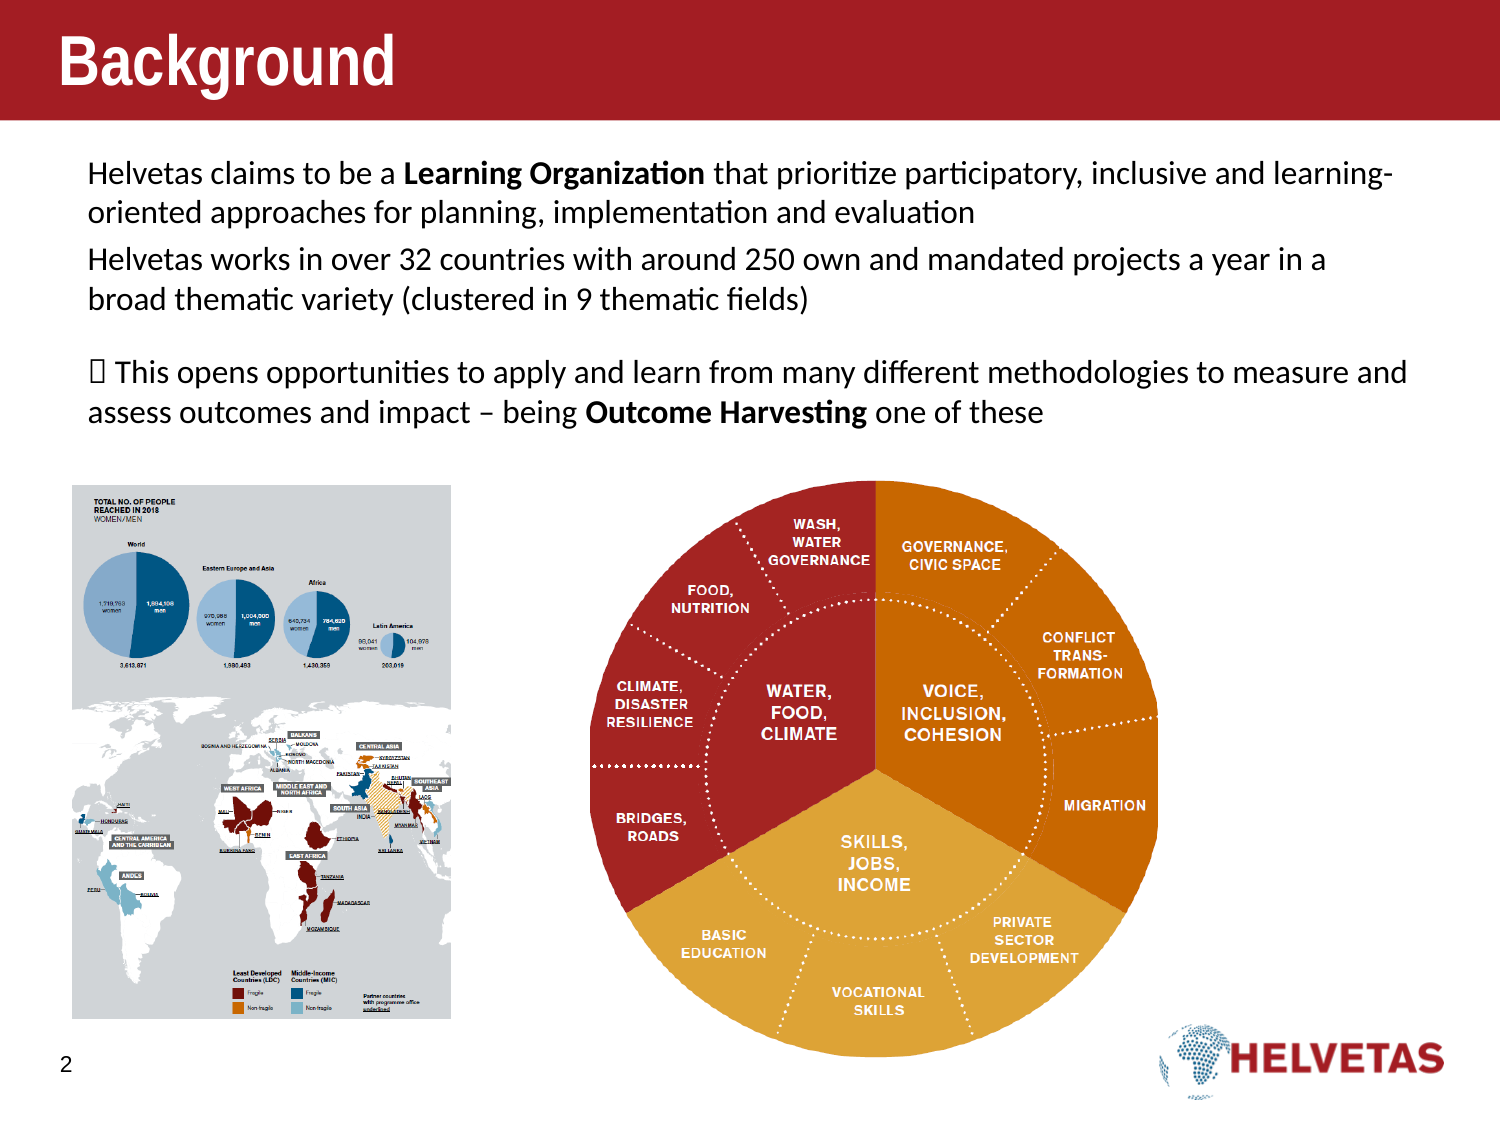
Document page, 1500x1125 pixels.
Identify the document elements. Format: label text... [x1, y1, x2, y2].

picture [72, 485, 451, 1019]
text_box Helvetas claims to be a Learning Organization that prioritize participatory, inclusive and learning-oriented approaches for planning, implementation and evaluation Helvetas works in over 32 countries with around 250 own and mandated projects a year in a broad thematic variety (clustered in 9 thematic fields)  This opens opportunities to apply and learn from many different methodologies to measure and assess outcomes and impact – being Outcome Harvesting one of these [72, 143, 1428, 438]
title Background [0, 0, 1500, 121]
picture [590, 469, 1158, 1063]
picture [1159, 1024, 1444, 1100]
